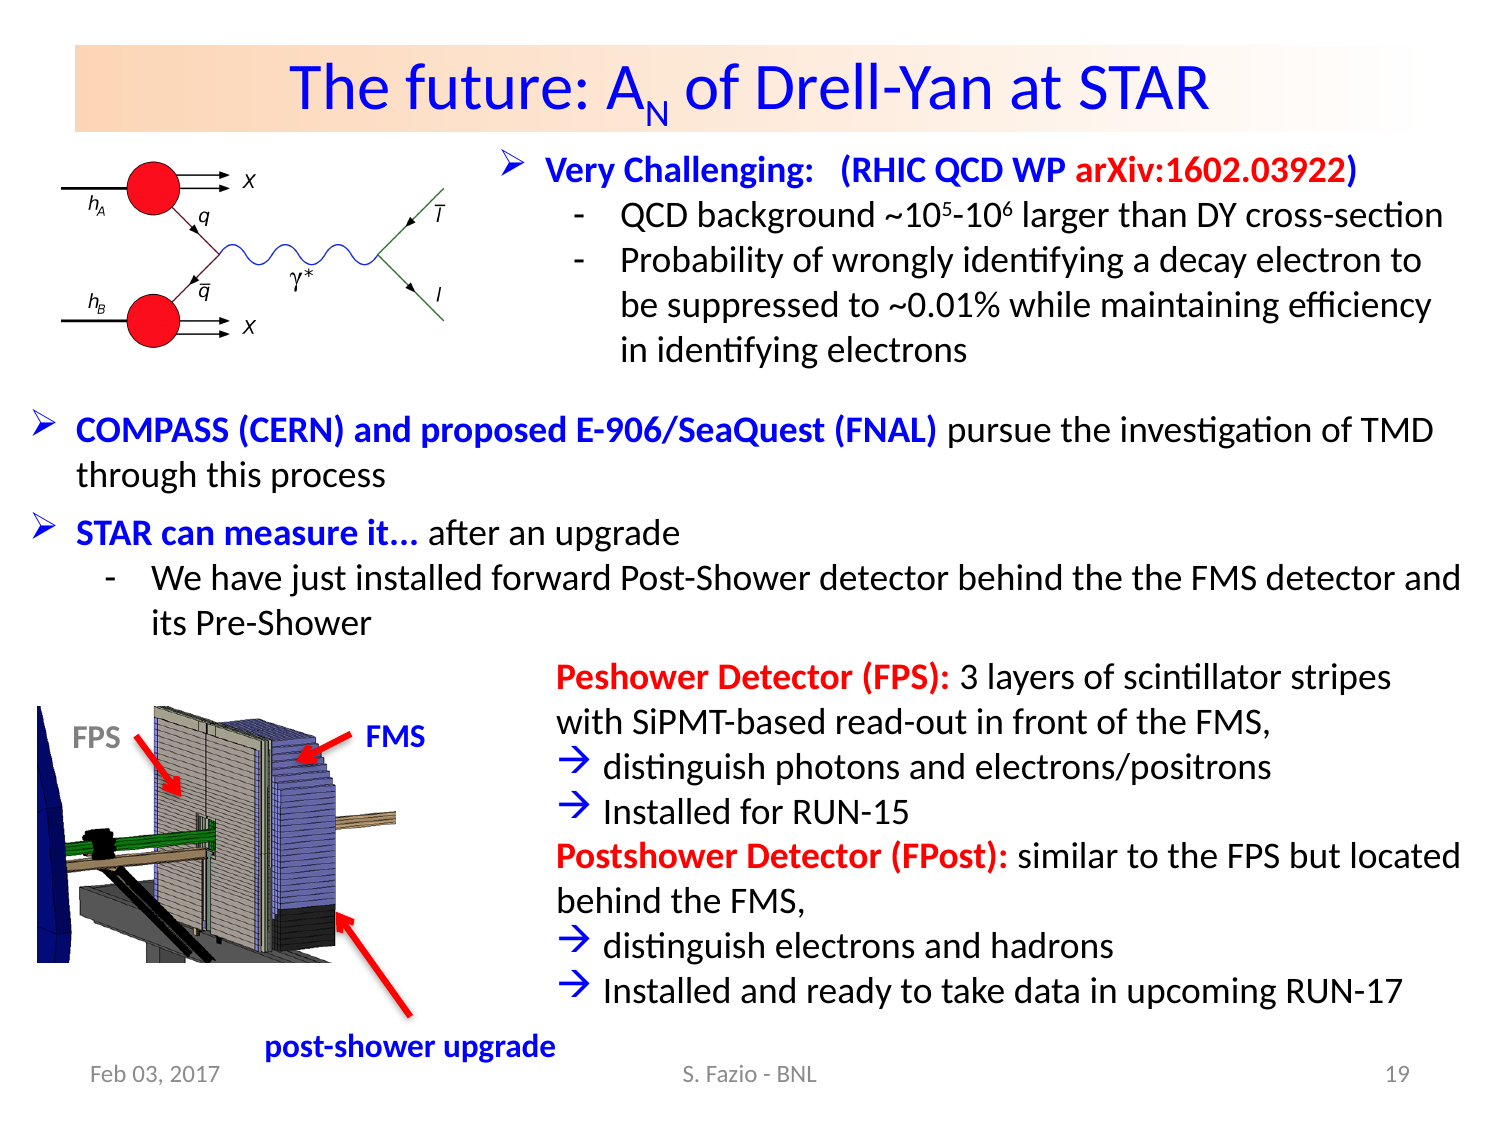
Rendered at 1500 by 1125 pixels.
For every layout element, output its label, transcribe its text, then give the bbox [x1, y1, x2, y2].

text_box Very Challenging: (RHIC QCD WP arXiv:1602.03922) QCD background ~105-106 larger than DY cross-section Probability of wrongly identifying a decay electron to be suppressed to ~0.01% while maintaining efficiency in identifying electrons [483, 137, 1480, 378]
text_box Postshower Detector (FPost): similar to the FPS but located behind the FMS, distinguish electrons and hadrons Installed and ready to take data in upcoming RUN-17 [541, 885, 1480, 1018]
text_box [295, 706, 442, 763]
footer S. Fazio - BNL [512, 1042, 988, 1103]
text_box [56, 708, 182, 798]
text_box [245, 911, 576, 1073]
title The future: AN of Drell-Yan at STAR [75, 45, 1425, 132]
text_box COMPASS (CERN) and proposed E-906/SeaQuest (FNAL) pursue the investigation of TMD through this process STAR can measure it... after an upgrade We have just installed forward Post-Shower detector behind the the FMS detector and its Pre-Shower [14, 397, 1480, 696]
picture [37, 706, 396, 963]
text_box Peshower Detector (FPS): 3 layers of scintillator stripes with SiPMT-based read-out in front of the FMS, distinguish photons and electrons/positrons Installed for RUN-15 [541, 644, 1480, 885]
picture [37, 147, 463, 367]
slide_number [75, 1042, 425, 1103]
slide_number 19 [1074, 1042, 1425, 1103]
